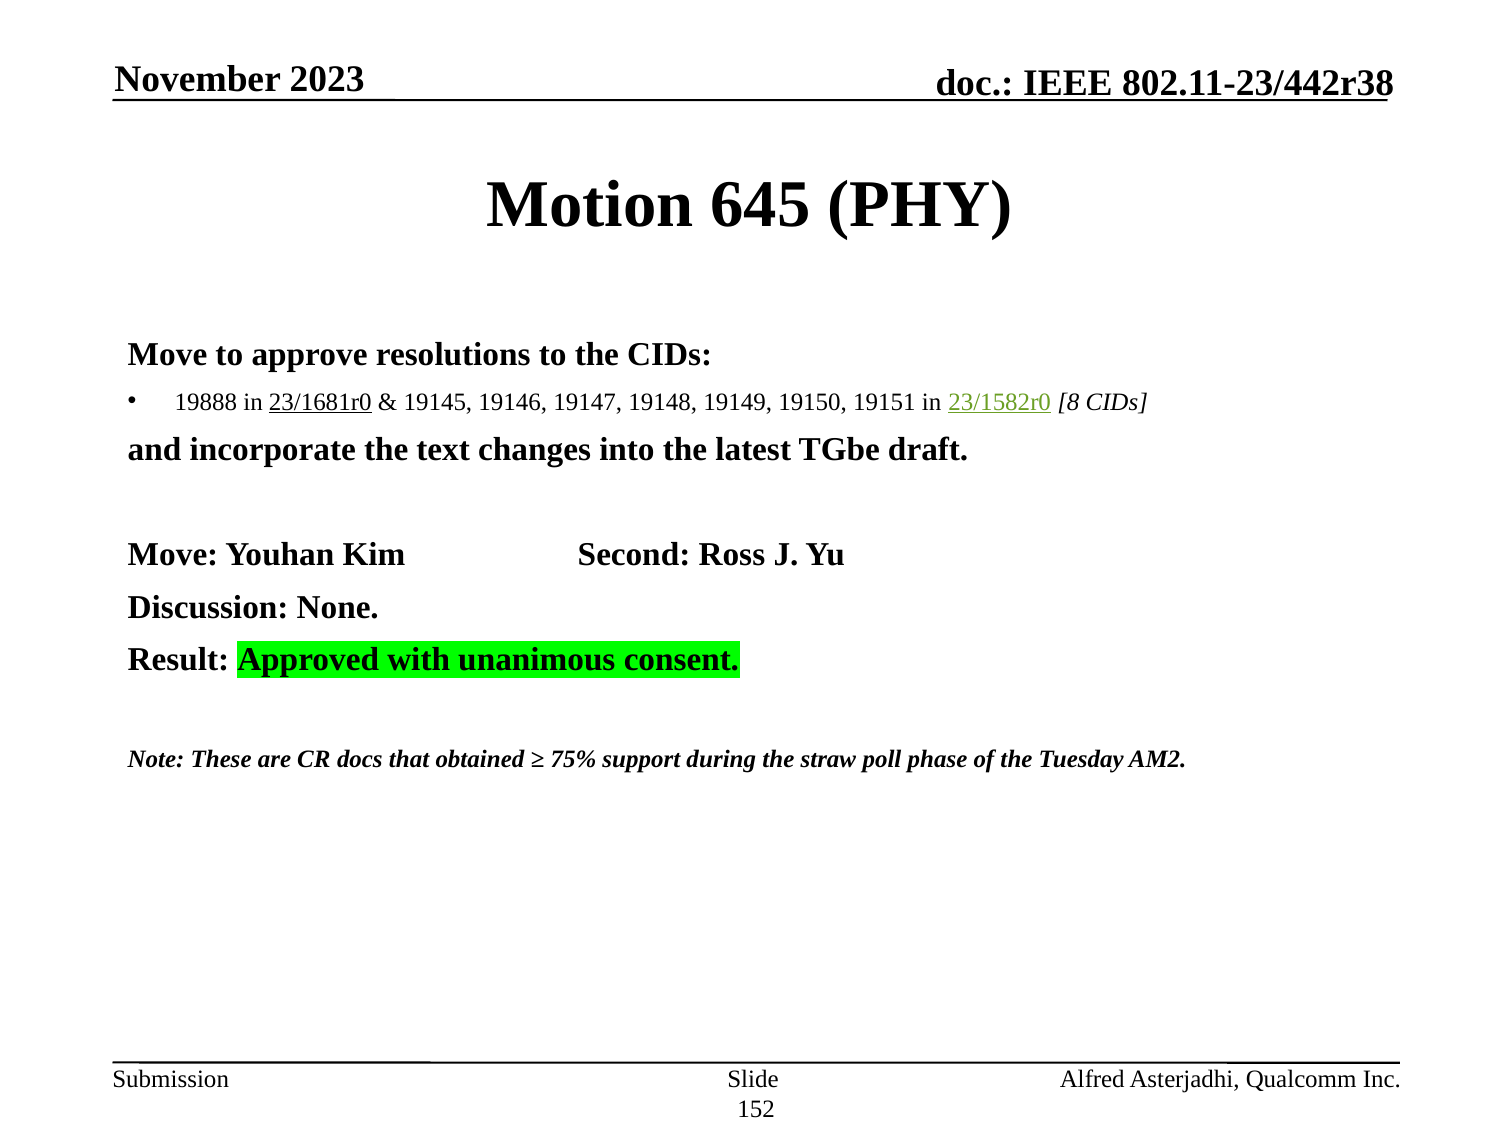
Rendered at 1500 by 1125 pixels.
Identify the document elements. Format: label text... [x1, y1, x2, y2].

list Move to approve resolutions to the CIDs: 19888 in 23/1681r0 & 19145, 19146, 19147, 19148, 19149, 19150, 19151 in 23/1582r0 [8 CIDs] and incorporate the text changes into the latest TGbe draft. Move: Youhan Kim Second: Ross J. Yu Discussion: None. Result: Approved with unanimous consent. Note: These are CR docs that obtained ≥ 75% support during the straw poll phase of the Tuesday AM2. [112, 324, 1388, 1063]
footer Alfred Asterjadhi, Qualcomm Inc. [878, 1061, 1402, 1093]
title Motion 645 (PHY) [112, 112, 1388, 288]
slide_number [114, 54, 423, 100]
slide_number Slide 152 [712, 1061, 800, 1123]
